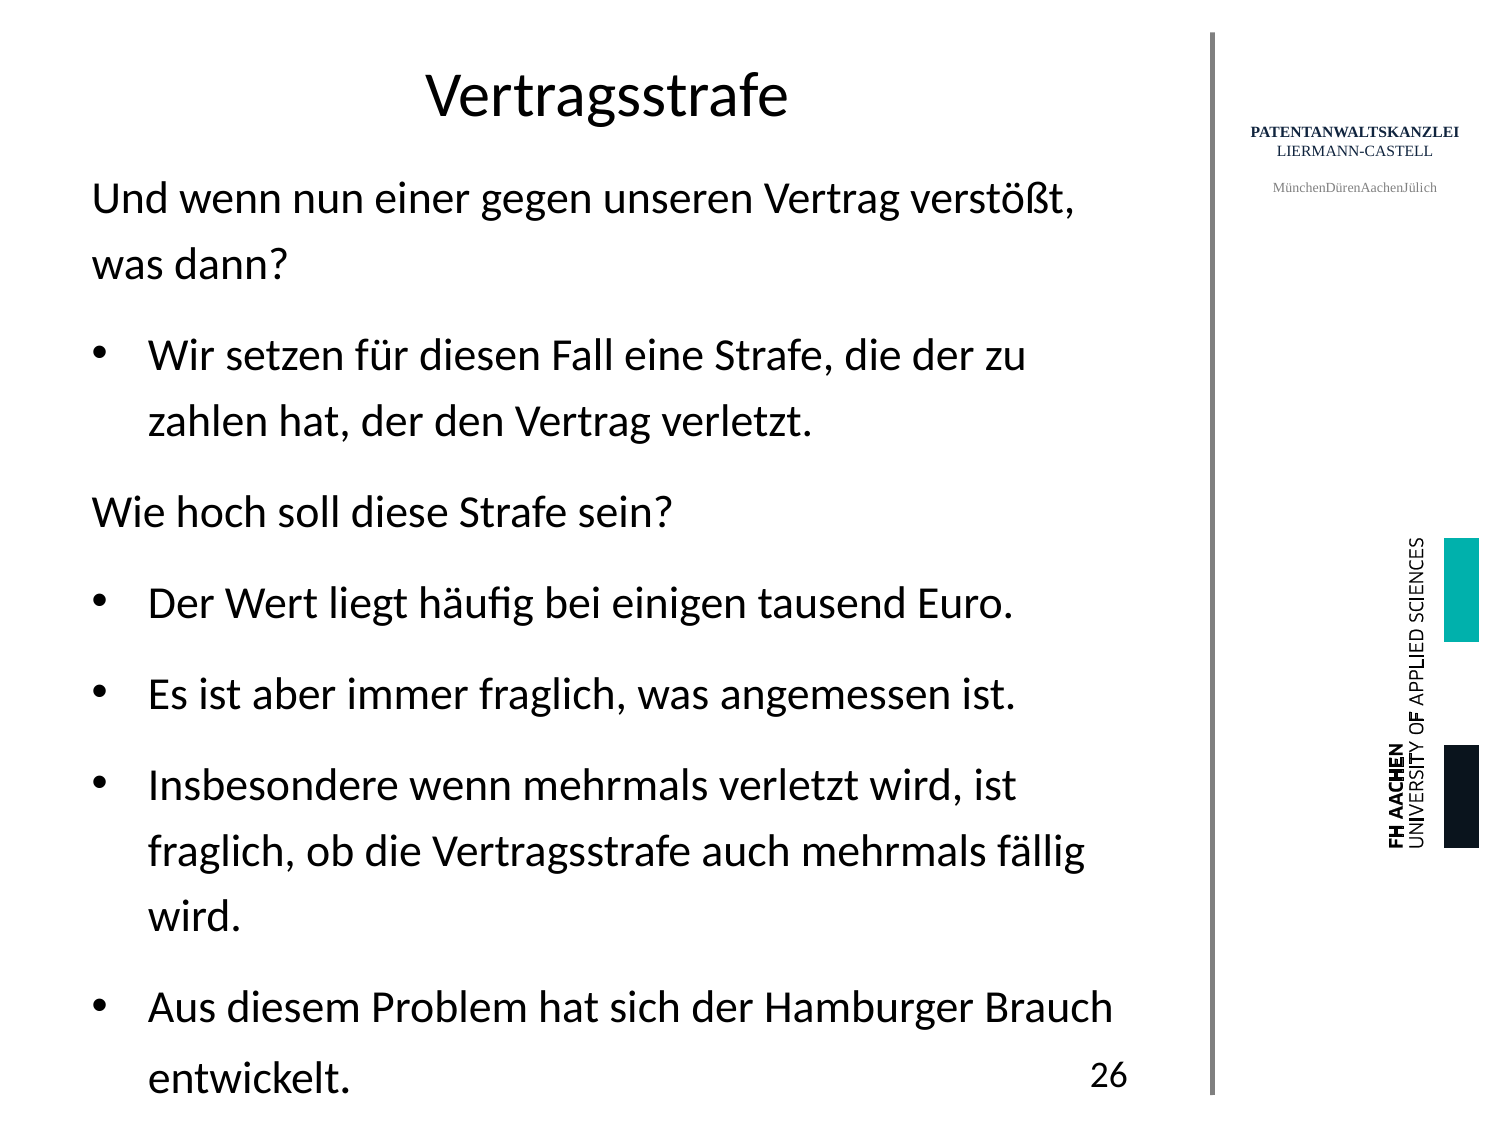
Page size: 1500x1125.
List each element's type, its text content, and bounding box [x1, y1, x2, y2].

slide_number 26 [1074, 1042, 1425, 1103]
list Und wenn nun einer gegen unseren Vertrag verstößt, was dann? Wir setzen für diesen Fall eine Strafe, die der zu zahlen hat, der den Vertrag verletzt. Wie hoch soll diese Strafe sein? Der Wert liegt häufig bei einigen tausend Euro. Es ist aber immer fraglich, was angemessen ist. Insbesondere wenn mehrmals verletzt wird, ist fraglich, ob die Vertragsstrafe auch mehrmals fällig wird. Aus diesem Problem hat sich der Hamburger Brauch entwickelt. [76, 149, 1142, 975]
title Vertragsstrafe [75, 45, 1140, 138]
